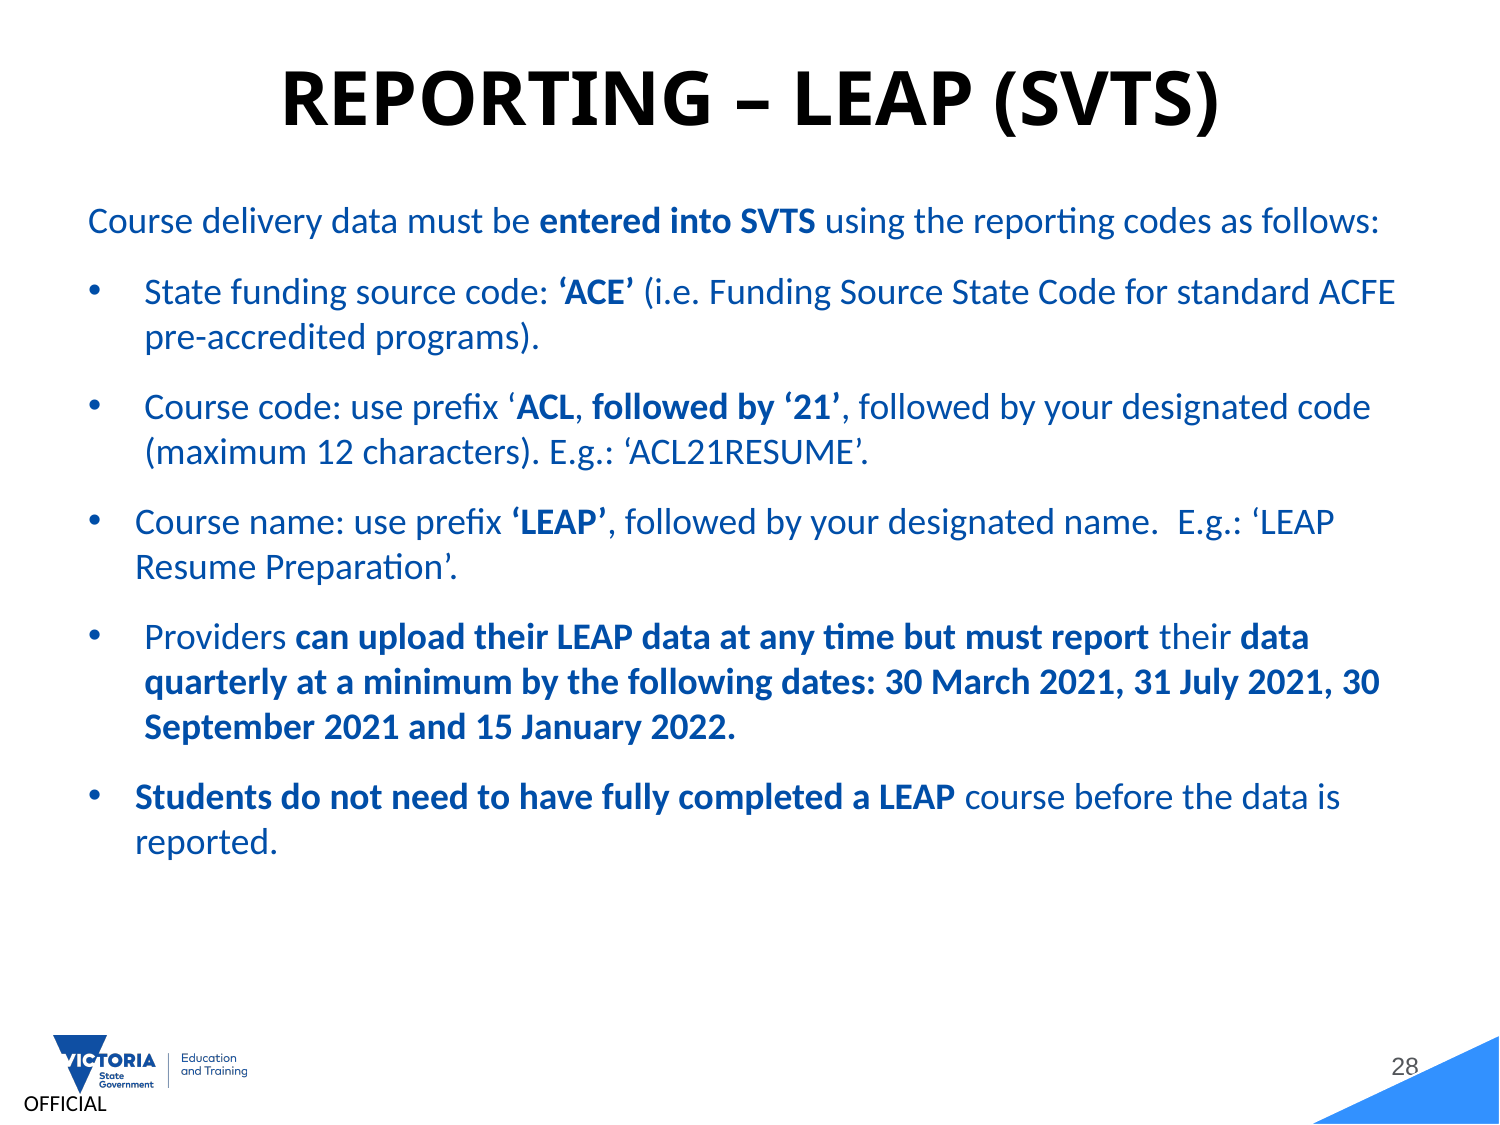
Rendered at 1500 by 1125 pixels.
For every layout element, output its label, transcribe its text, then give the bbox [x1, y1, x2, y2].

text_box [1307, 1033, 1500, 1125]
title Reporting – leap (SVTS) [56, 61, 1444, 190]
text_box Course delivery data must be entered into SVTS using the reporting codes as follows: State funding source code: ‘ACE’ (i.e. Funding Source State Code for standard ACFE pre-accredited programs). Course code: use prefix ‘ACL, followed by ‘21’, followed by your designated code (maximum 12 characters). E.g.: ‘ACL21RESUME’. Course name: use prefix ‘LEAP’, followed by your designated name. E.g.: ‘LEAP Resume Preparation’. Providers can upload their LEAP data at any time but must report their data quarterly at a minimum by the following dates: 30 March 2021, 31 July 2021, 30 September 2021 and 15 January 2022. Students do not need to have fully completed a LEAP course before the data is reported. [73, 189, 1444, 870]
picture [53, 1035, 277, 1094]
